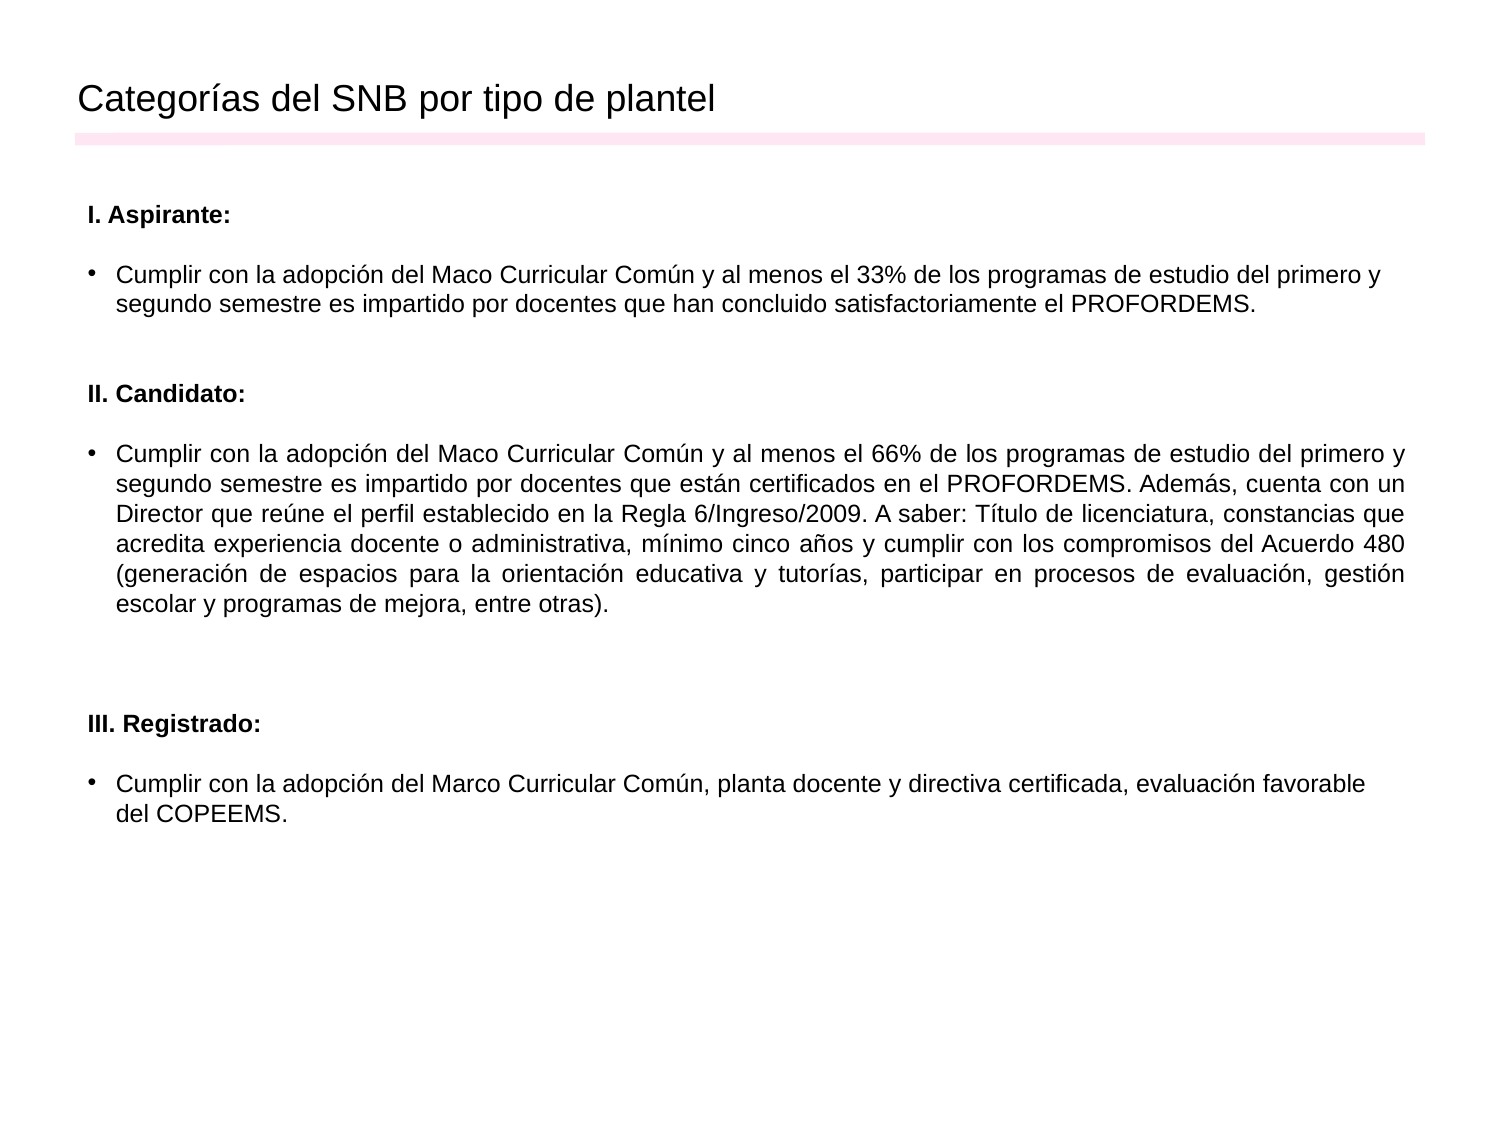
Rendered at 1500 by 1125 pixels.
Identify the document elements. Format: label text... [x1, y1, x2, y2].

text_box Categorías del SNB por tipo de plantel [62, 66, 1268, 127]
text_box I. Aspirante: Cumplir con la adopción del Maco Curricular Común y al menos el 33% de los programas de estudio del primero y segundo semestre es impartido por docentes que han concluido satisfactoriamente el PROFORDEMS. II. Candidato: Cumplir con la adopción del Maco Curricular Común y al menos el 66% de los programas de estudio del primero y segundo semestre es impartido por docentes que están certificados en el PROFORDEMS. Además, cuenta con un Director que reúne el perfil establecido en la Regla 6/Ingreso/2009. A saber: Título de licenciatura, constancias que acredita experiencia docente o administrativa, mínimo cinco años y cumplir con los compromisos del Acuerdo 480 (generación de espacios para la orientación educativa y tutorías, participar en procesos de evaluación, gestión escolar y programas de mejora, entre otras). III. Registrado: Cumplir con la adopción del Marco Curricular Común, planta docente y directiva certificada, evaluación favorable del COPEEMS. [72, 160, 1424, 895]
